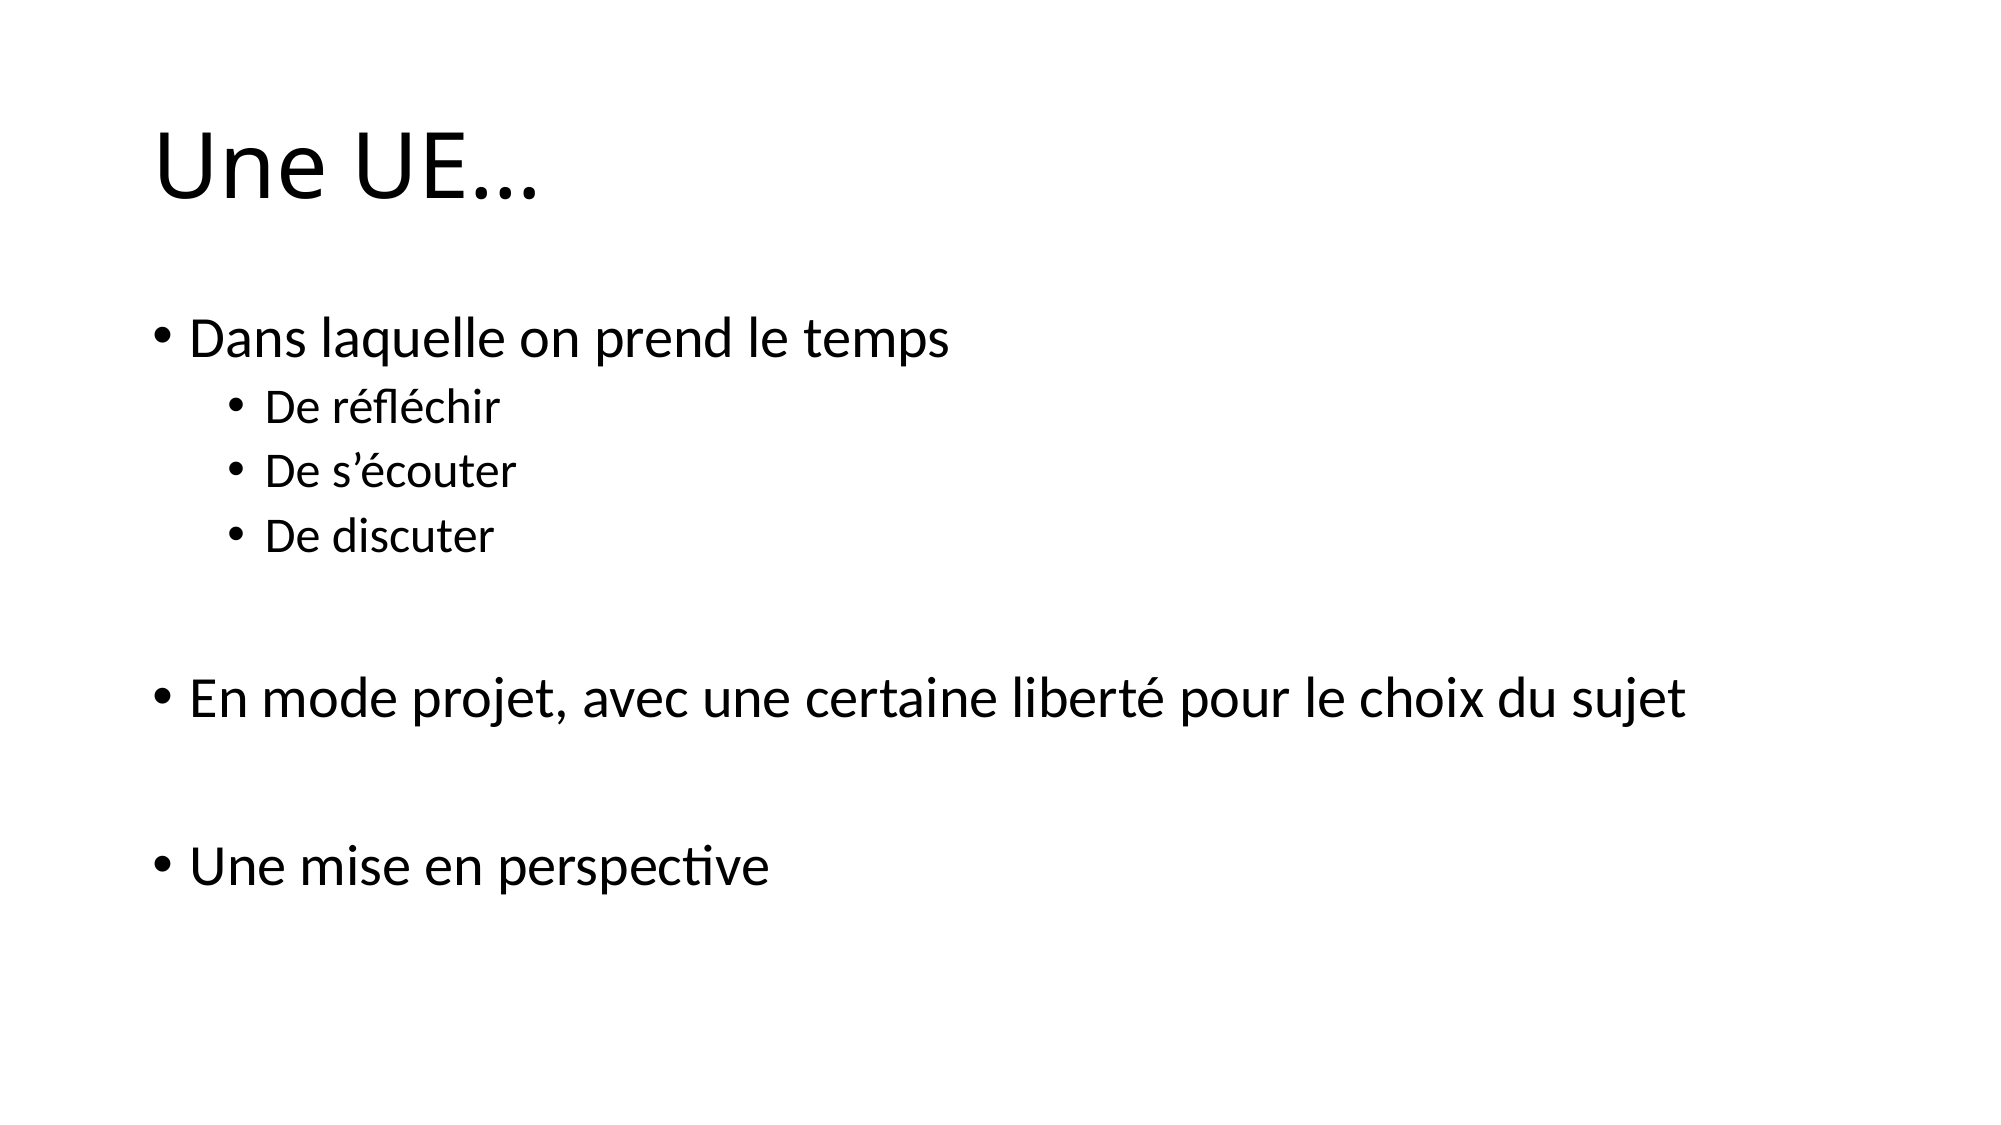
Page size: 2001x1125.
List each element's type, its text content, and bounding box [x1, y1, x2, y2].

list Dans laquelle on prend le temps De réfléchir De s’écouter De discuter En mode projet, avec une certaine liberté pour le choix du sujet Une mise en perspective [137, 299, 1863, 1014]
title Une UE… [137, 59, 1863, 278]
